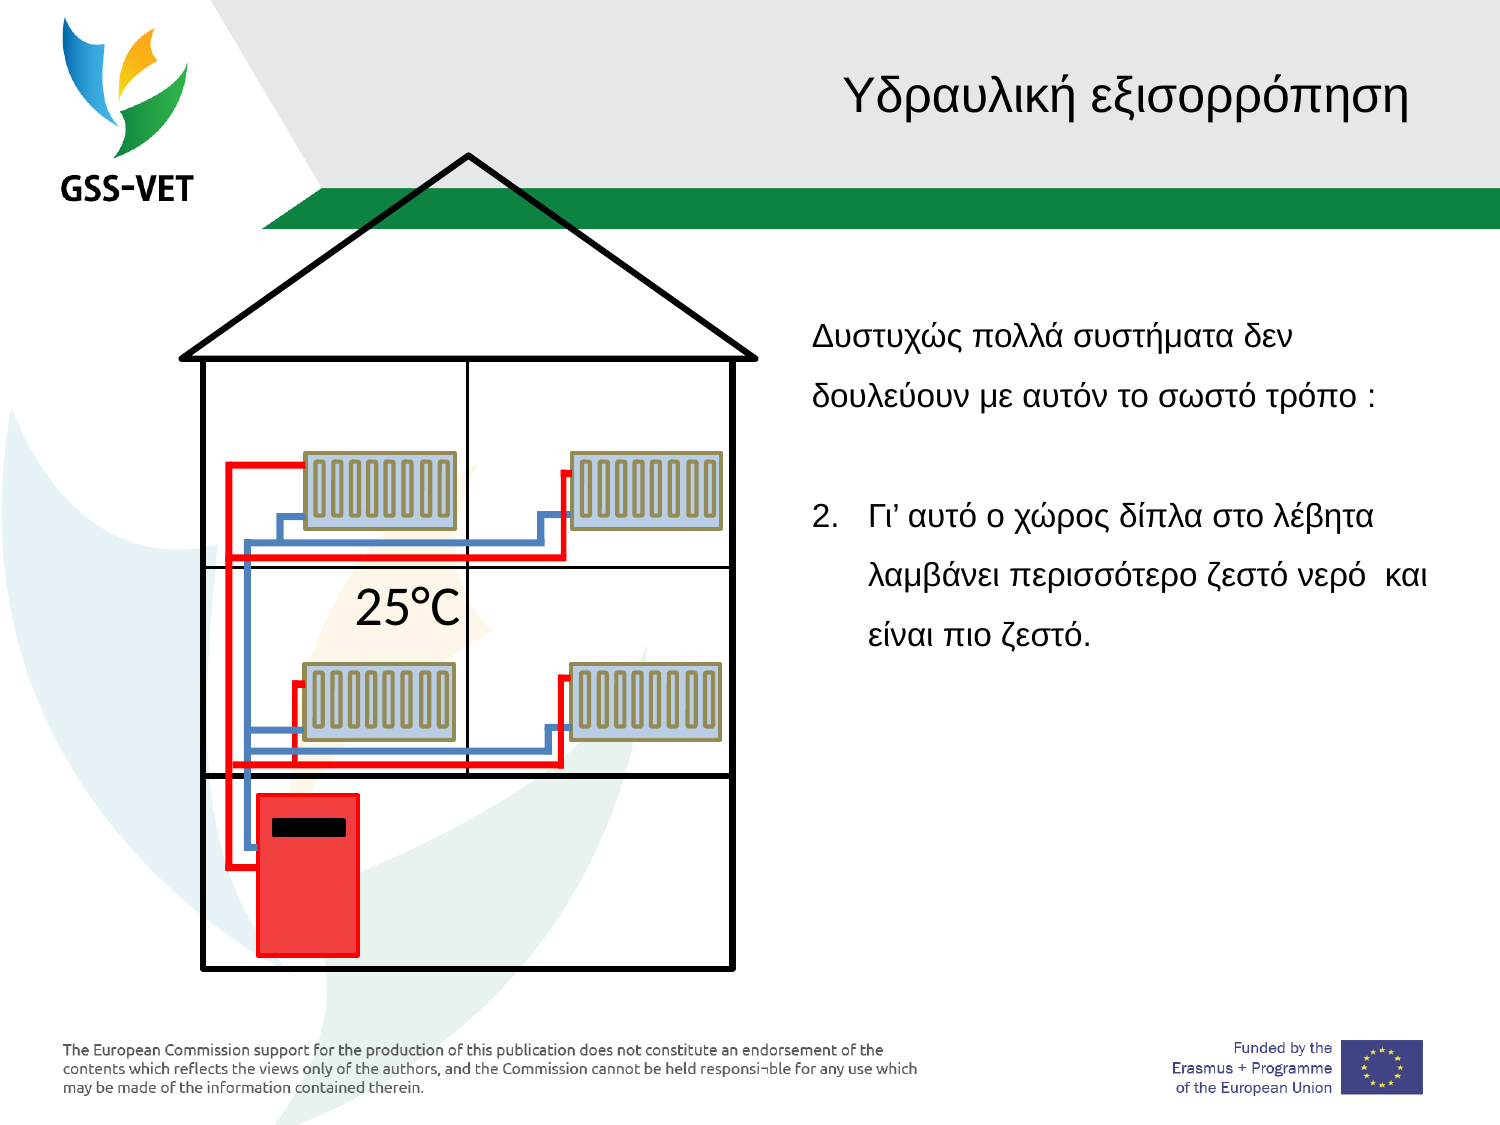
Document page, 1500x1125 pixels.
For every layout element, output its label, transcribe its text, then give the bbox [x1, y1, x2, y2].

text_box [242, 736, 253, 759]
text_box [382, 670, 395, 729]
text_box [535, 509, 547, 546]
text_box Δυστυχώς πολλά συστήματα δεν δουλεύουν με αυτόν το σωστό τρόπο : Γι’ αυτό ο χώρος δίπλα στο λέβητα λαμβάνει περισσότερο ζεστό νερό και είναι πιο ζεστό. [797, 286, 1473, 359]
text_box [223, 552, 463, 563]
text_box [223, 576, 234, 773]
text_box [400, 670, 413, 729]
text_box [420, 459, 433, 518]
text_box [569, 662, 722, 742]
title Υδραυλική εξισορρόπηση [324, 0, 1425, 185]
text_box [242, 782, 253, 853]
text_box [570, 451, 723, 531]
text_box [685, 670, 698, 729]
text_box [290, 678, 300, 725]
text_box [596, 670, 609, 729]
text_box [201, 361, 466, 570]
text_box 25°C [339, 576, 463, 644]
text_box [559, 468, 574, 479]
text_box [274, 511, 286, 548]
text_box [543, 722, 556, 733]
text_box [290, 736, 300, 746]
text_box [244, 842, 260, 853]
text_box [313, 459, 326, 518]
text_box [223, 862, 260, 873]
text_box [648, 670, 662, 729]
text_box [666, 670, 679, 729]
text_box [686, 459, 699, 518]
text_box [556, 672, 573, 684]
text_box [348, 459, 362, 518]
text_box [419, 670, 432, 729]
text_box [472, 537, 547, 548]
text_box [579, 459, 593, 518]
picture [0, 0, 1500, 1125]
text_box [614, 670, 627, 729]
text_box [242, 725, 306, 736]
text_box [472, 746, 543, 757]
text_box [559, 479, 568, 558]
text_box [702, 670, 716, 729]
text_box [365, 670, 378, 729]
text_box [302, 662, 456, 742]
text_box [703, 459, 717, 518]
text_box [578, 670, 592, 729]
text_box [286, 511, 308, 522]
text_box [472, 759, 556, 771]
text_box [242, 576, 253, 725]
text_box [472, 552, 569, 563]
text_box [437, 459, 450, 518]
text_box [547, 509, 559, 520]
text_box [286, 537, 463, 548]
text_box [223, 782, 234, 862]
text_box [632, 459, 645, 518]
text_box 25°C [339, 561, 463, 566]
text_box [543, 725, 554, 757]
text_box [436, 670, 449, 729]
text_box [230, 759, 463, 771]
text_box [244, 746, 463, 757]
text_box [383, 459, 396, 518]
text_box [469, 361, 735, 774]
text_box [401, 459, 414, 518]
text_box [615, 459, 628, 518]
text_box [556, 684, 566, 771]
text_box [312, 670, 325, 729]
text_box [201, 572, 223, 773]
text_box [256, 793, 360, 958]
text_box [566, 722, 574, 733]
text_box [242, 537, 253, 552]
text_box [347, 670, 361, 729]
text_box [234, 576, 242, 759]
text_box [253, 576, 463, 746]
text_box [631, 670, 644, 729]
text_box [667, 459, 680, 518]
text_box [201, 774, 735, 971]
text_box [597, 459, 610, 518]
text_box [330, 670, 343, 729]
text_box [223, 460, 234, 552]
text_box [331, 459, 344, 518]
text_box [365, 459, 379, 518]
text_box [228, 460, 307, 471]
text_box [291, 678, 307, 690]
text_box [179, 185, 758, 361]
text_box [272, 818, 346, 837]
text_box [243, 537, 274, 548]
text_box [568, 509, 573, 520]
text_box [649, 459, 662, 518]
text_box 25°C [472, 576, 476, 644]
